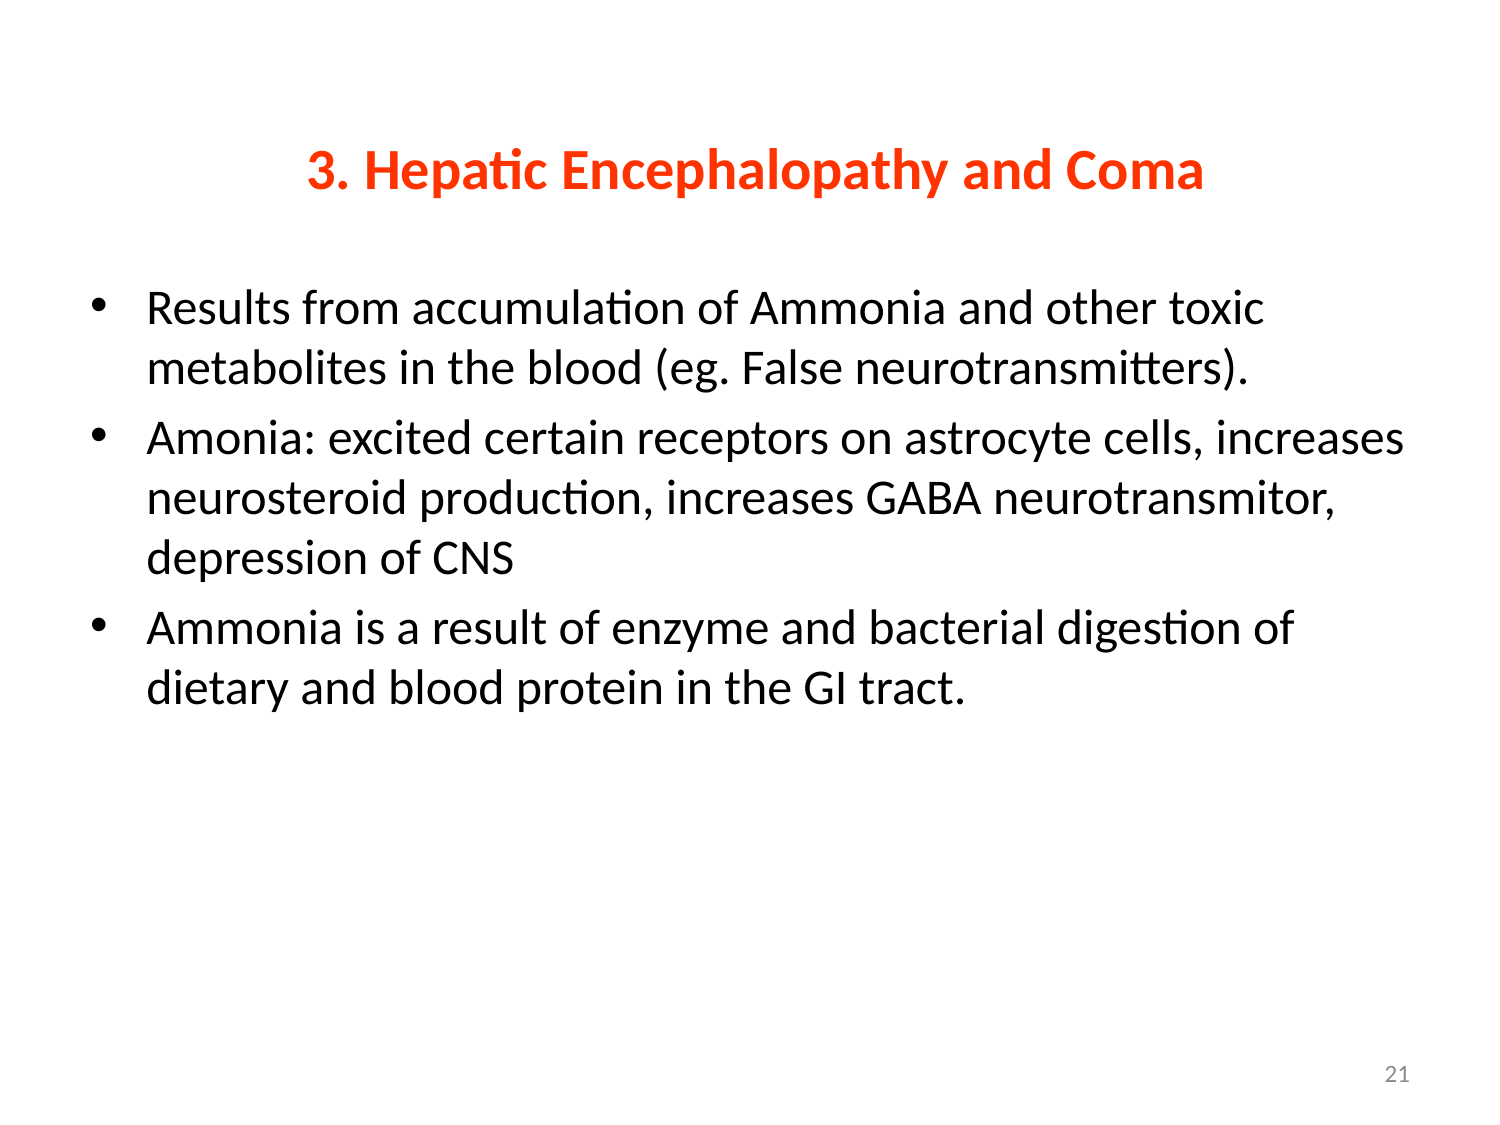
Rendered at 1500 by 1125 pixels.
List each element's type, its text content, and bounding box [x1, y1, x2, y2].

list Results from accumulation of Ammonia and other toxic metabolites in the blood (eg. False neurotransmitters). Amonia: excited certain receptors on astrocyte cells, increases neurosteroid production, increases GABA neurotransmitor, depression of CNS Ammonia is a result of enzyme and bacterial digestion of dietary and blood protein in the GI tract. [75, 267, 1425, 1005]
slide_number 21 [1074, 1042, 1425, 1103]
title 3. Hepatic Encephalopathy and Coma [75, 75, 1425, 257]
